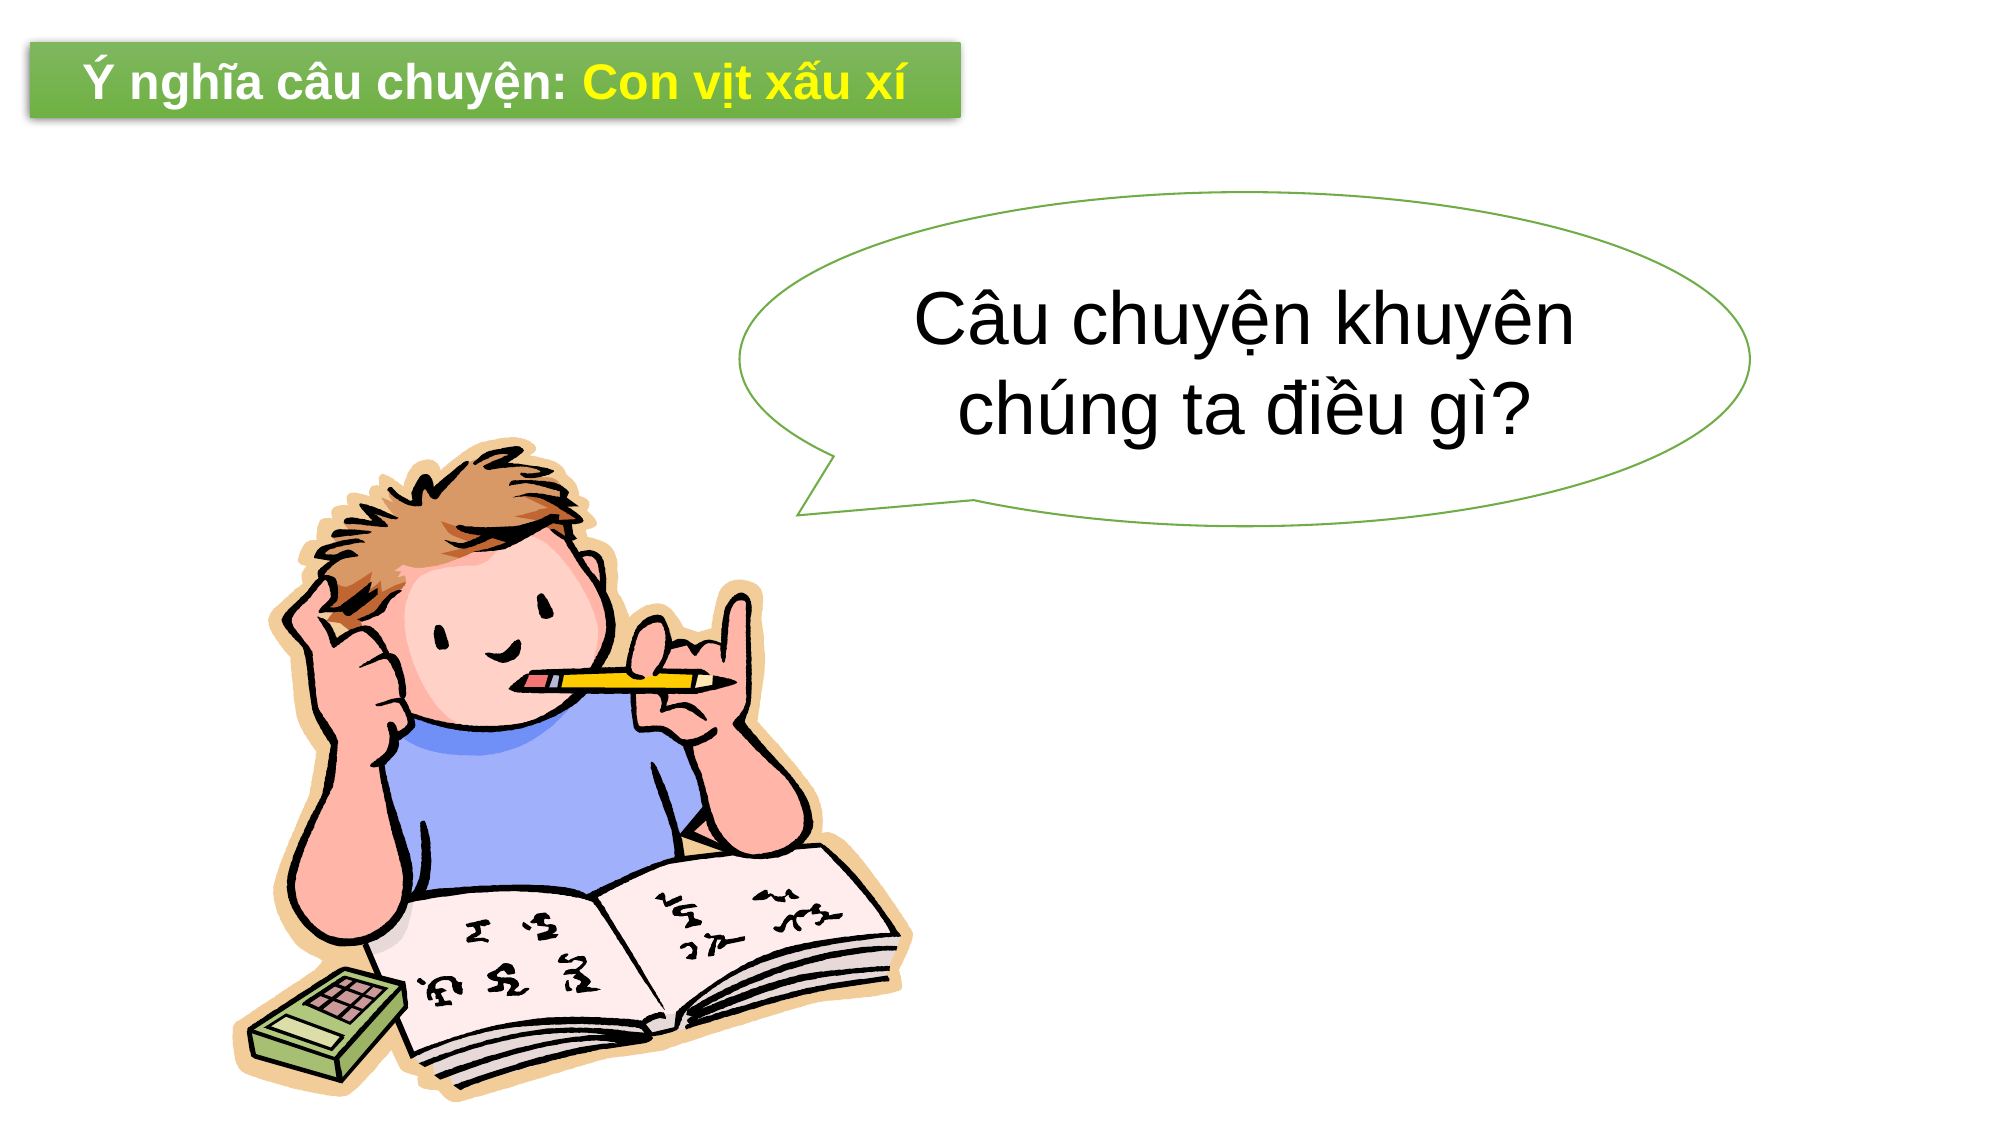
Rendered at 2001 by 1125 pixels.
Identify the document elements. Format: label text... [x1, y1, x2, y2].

picture [192, 425, 894, 1096]
text_box Câu chuyện khuyên chúng ta điều gì? [738, 191, 1751, 528]
text_box Ý nghĩa câu chuyện: Con vịt xấu xí [30, 42, 961, 118]
